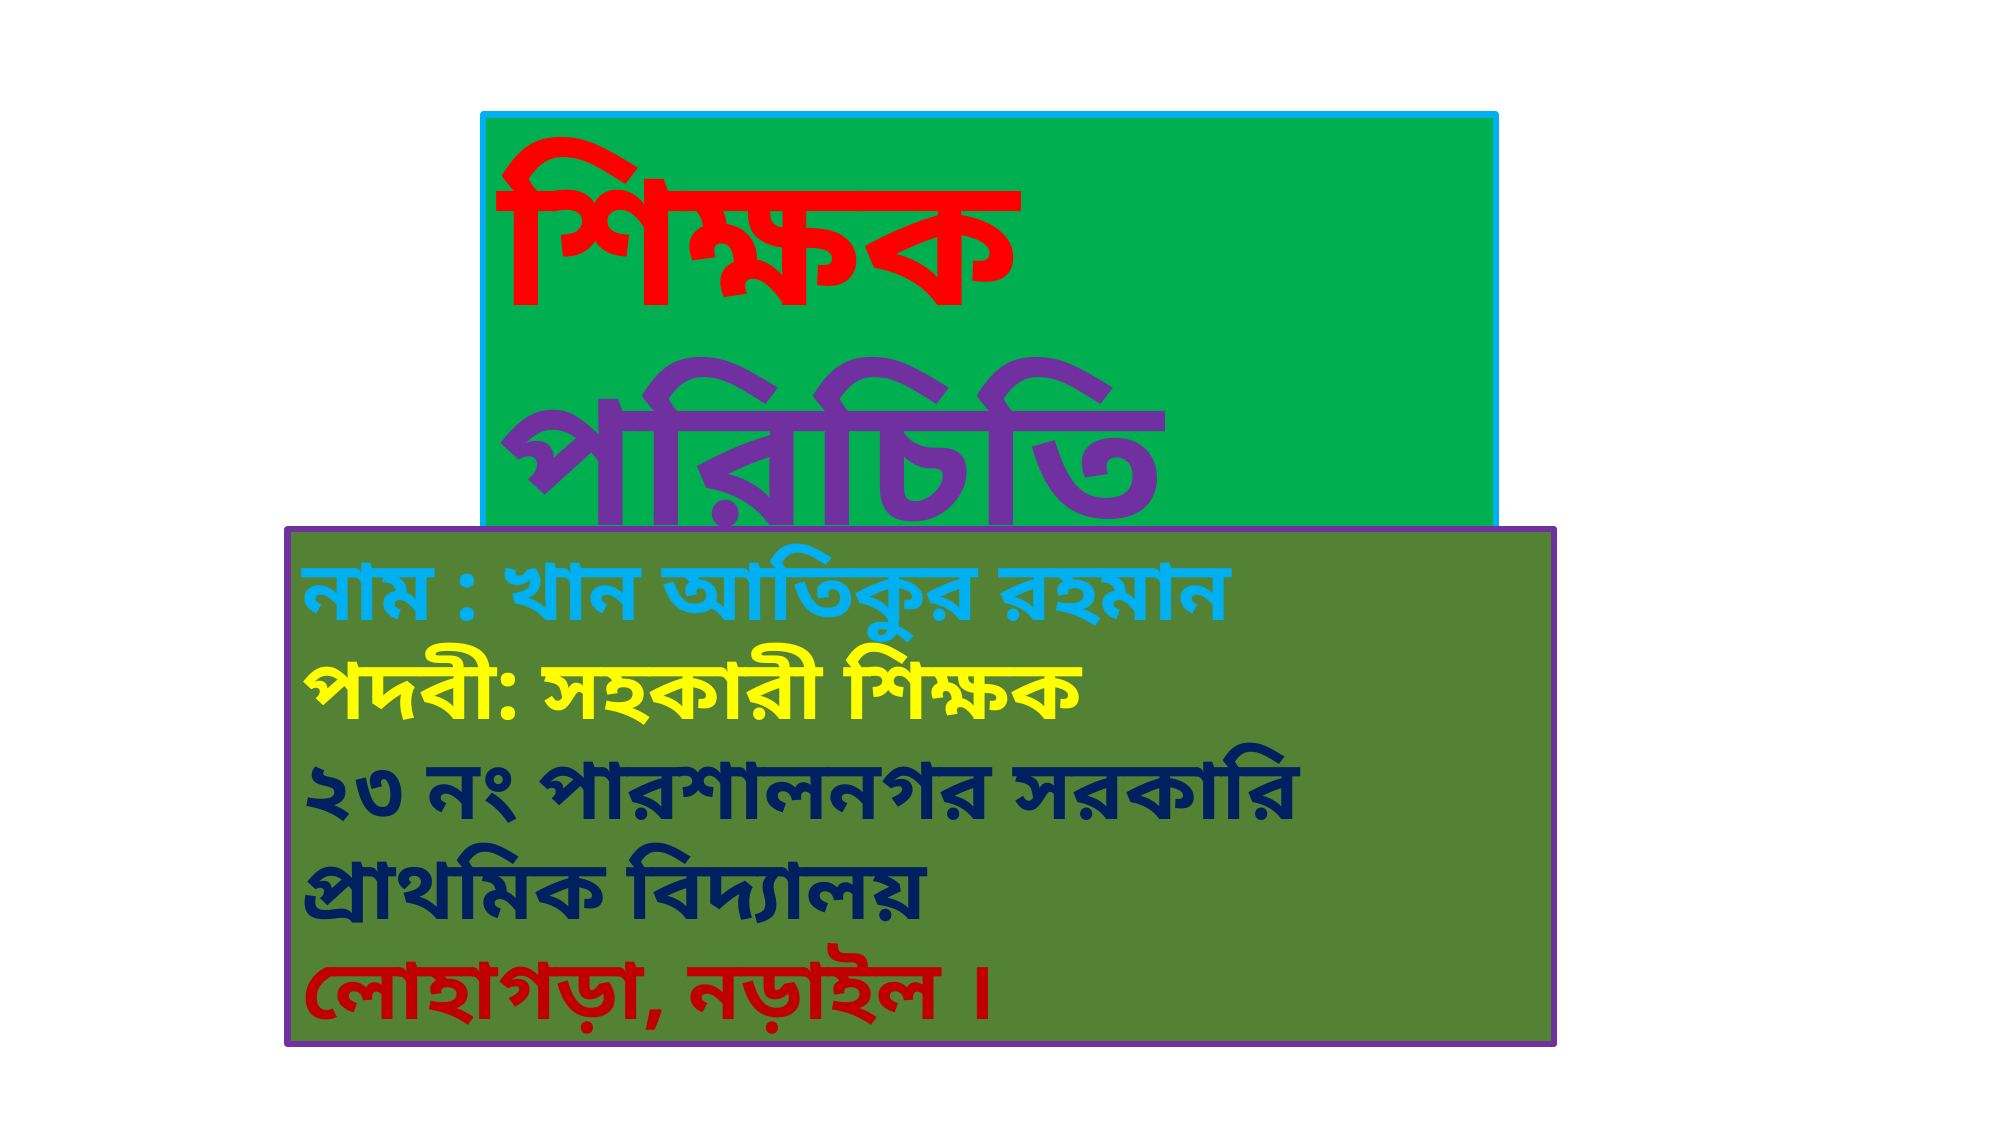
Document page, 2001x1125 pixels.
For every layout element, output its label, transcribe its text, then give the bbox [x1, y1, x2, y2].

text_box নাম : খান আতিকুর রহমান পদবী: সহকারী শিক্ষক ২৩ নং পারশালনগর সরকারি প্রাথমিক বিদ্যালয় লোহাগড়া, নড়াইল । [287, 529, 1555, 1044]
text_box শিক্ষক পরিচিতি [483, 114, 1496, 529]
